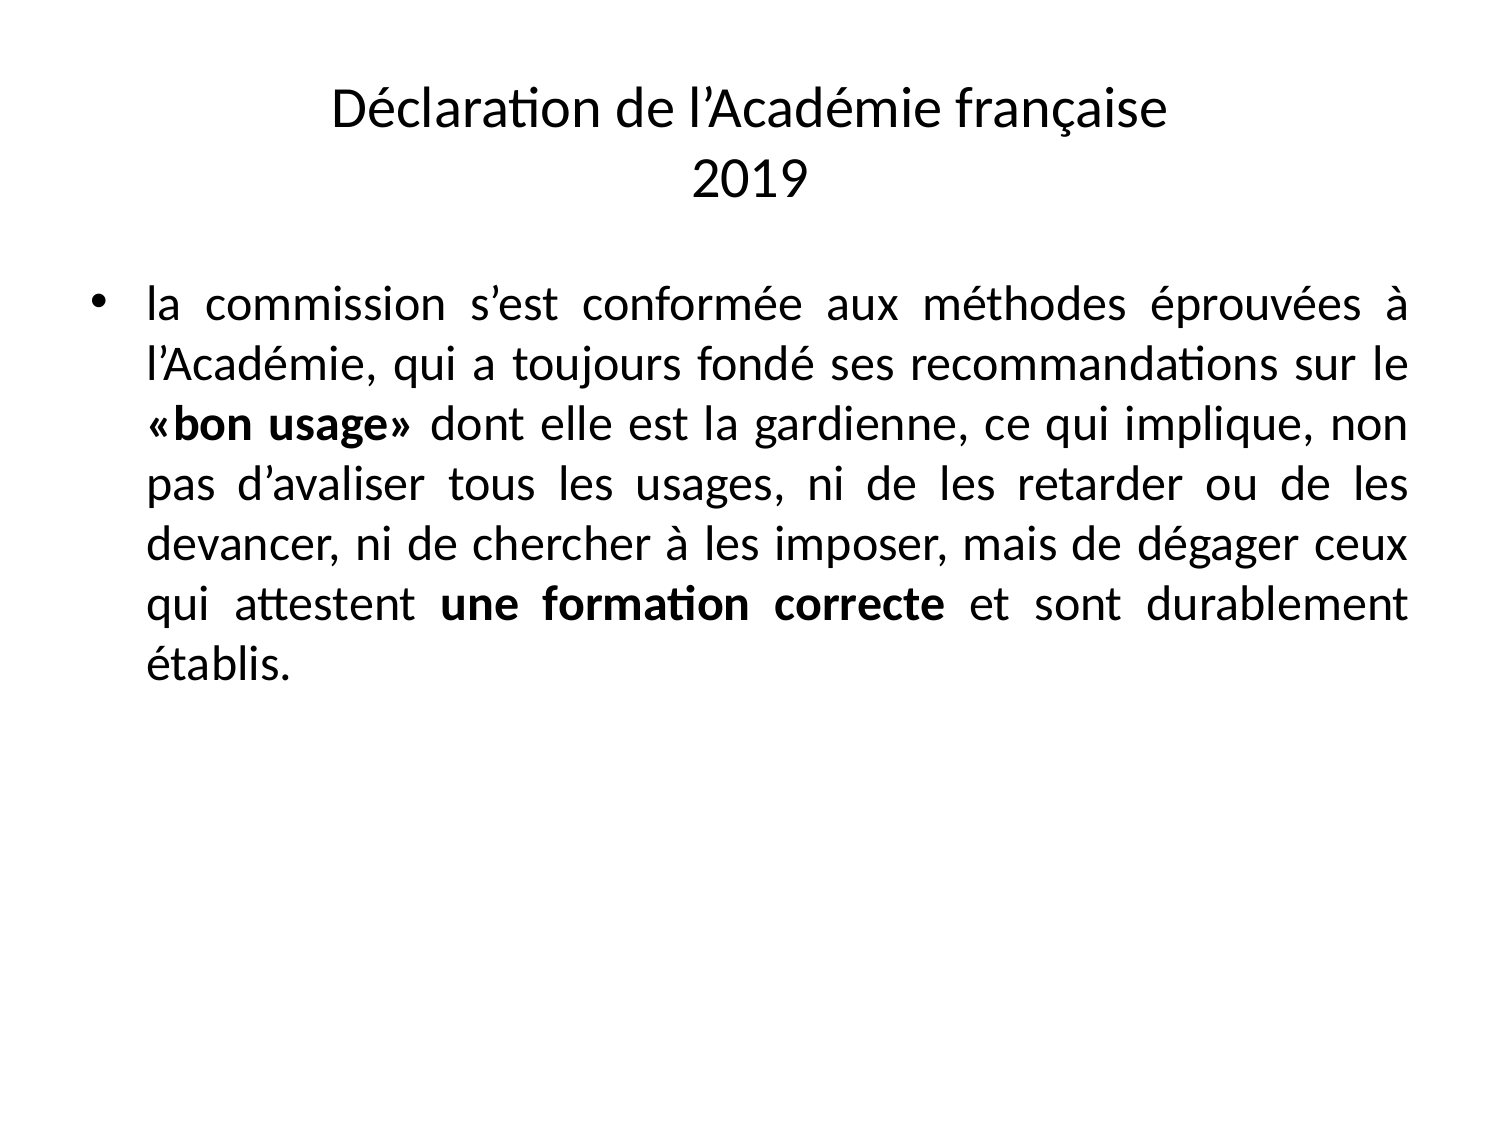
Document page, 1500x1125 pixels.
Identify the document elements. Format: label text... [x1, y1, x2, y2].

list la commission s’est conformée aux méthodes éprouvées à l’Académie, qui a toujours fondé ses recommandations sur le «bon usage» dont elle est la gardienne, ce qui implique, non pas d’avaliser tous les usages, ni de les retarder ou de les devancer, ni de chercher à les imposer, mais de dégager ceux qui attestent une formation correcte et sont durablement établis. [75, 262, 1425, 1005]
title Déclaration de l’Académie française 2019 [75, 45, 1425, 233]
